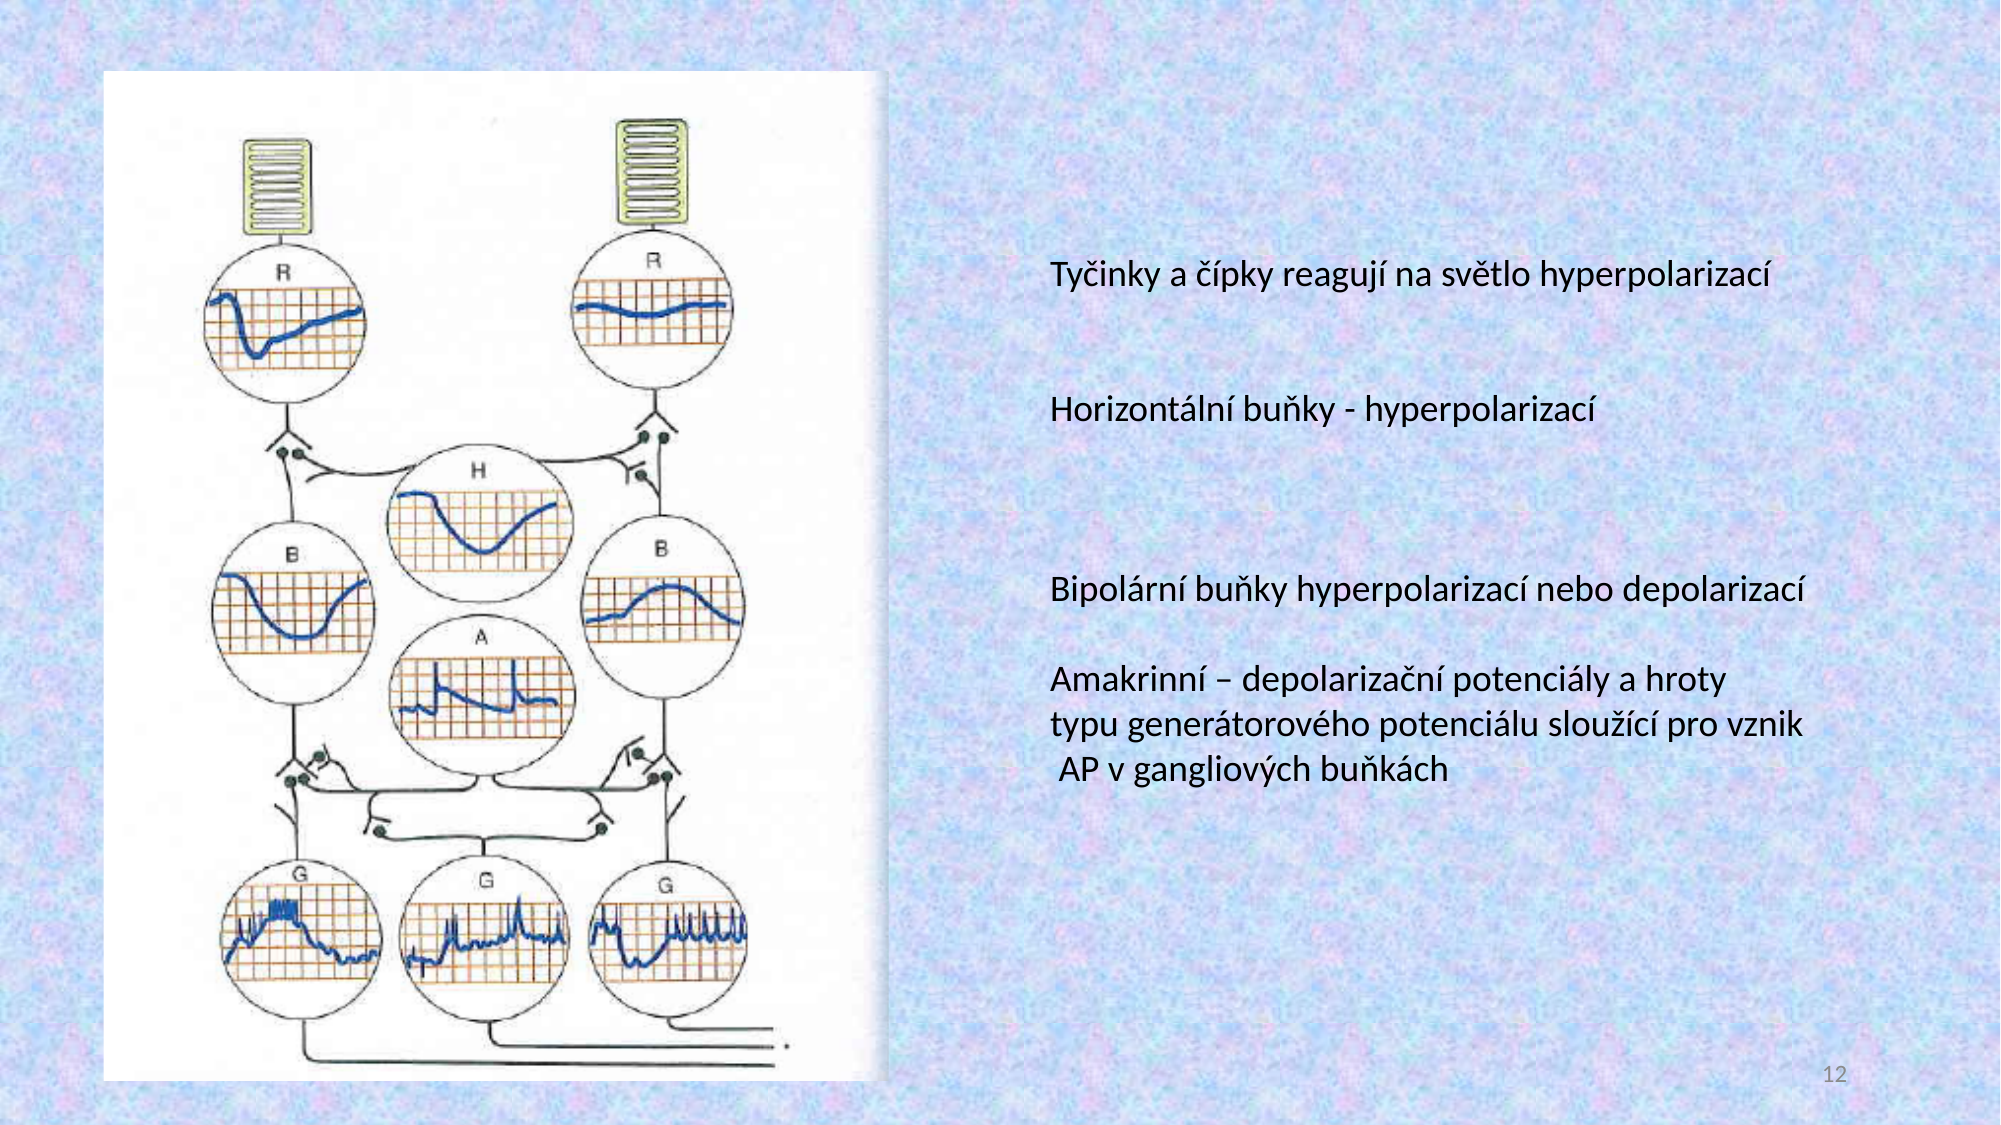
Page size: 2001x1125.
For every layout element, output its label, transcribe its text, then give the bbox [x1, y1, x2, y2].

picture [0, 0, 2001, 1125]
slide_number 12 [1412, 1042, 1863, 1103]
text_box Tyčinky a čípky reagují na světlo hyperpolarizací Horizontální buňky - hyperpolarizací Bipolární buňky hyperpolarizací nebo depolarizací Amakrinní – depolarizační potenciály a hroty typu generátorového potenciálu sloužící pro vznik AP v gangliových buňkách [1035, 241, 1821, 842]
